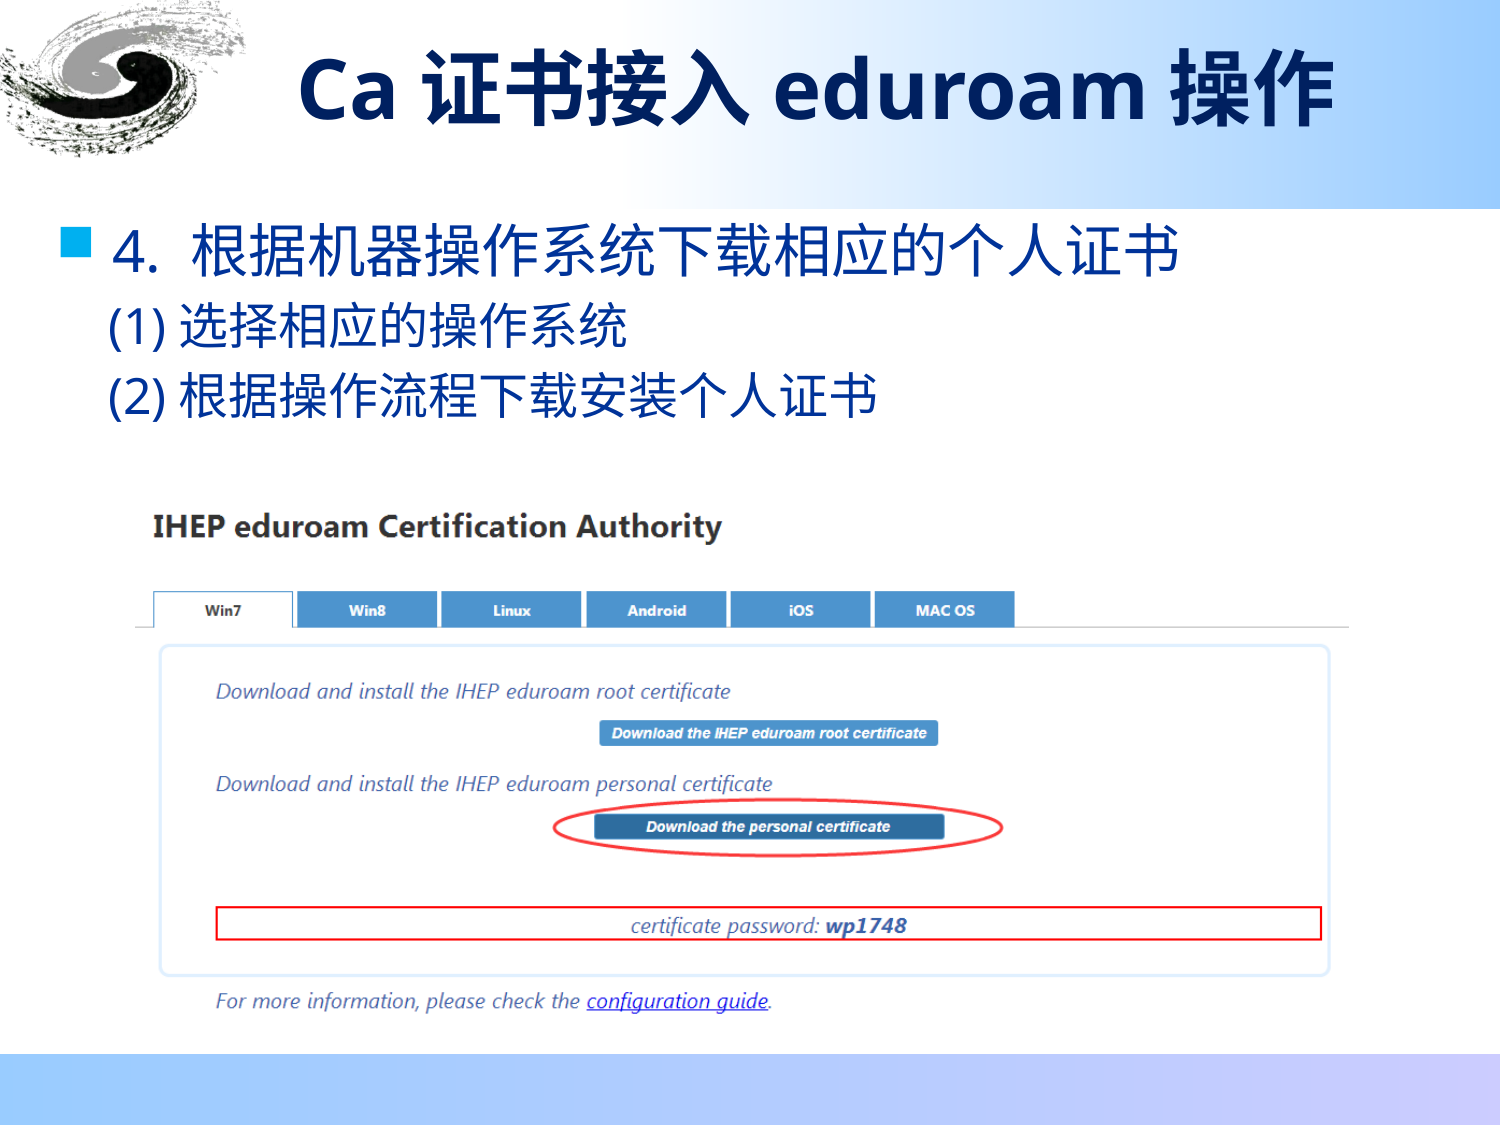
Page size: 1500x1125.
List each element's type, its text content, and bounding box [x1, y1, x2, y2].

list 4. 根据机器操作系统下载相应的个人证书 (1)选择相应的操作系统 (2)根据操作流程下载安装个人证书 [41, 206, 1459, 1008]
picture [0, 0, 250, 164]
picture [135, 503, 1349, 1019]
title Ca证书接入eduroam操作 [229, 8, 1402, 165]
